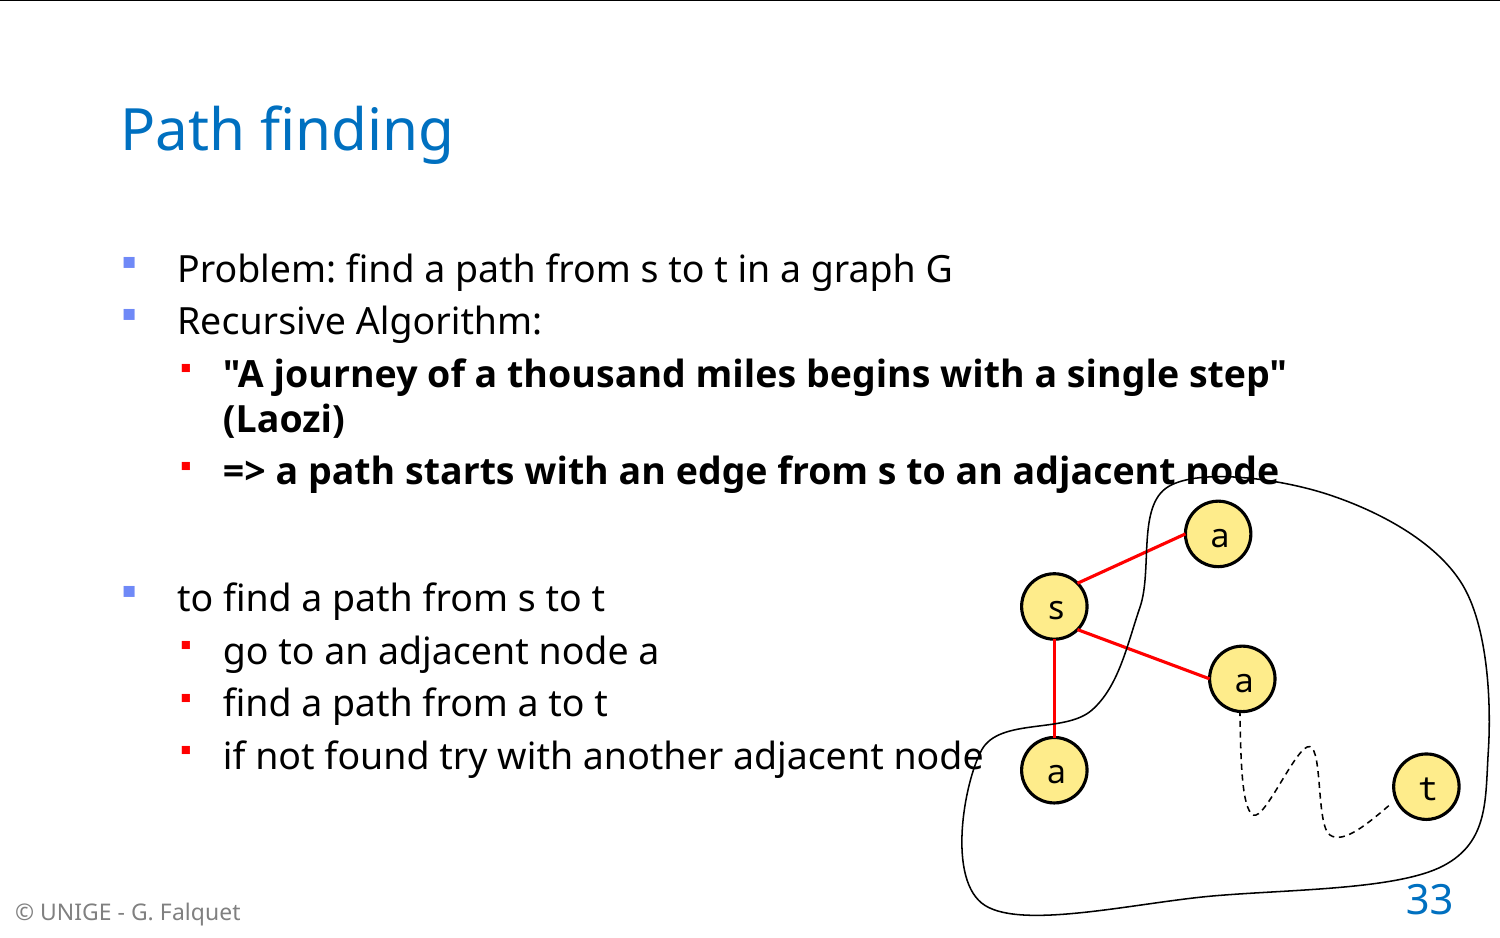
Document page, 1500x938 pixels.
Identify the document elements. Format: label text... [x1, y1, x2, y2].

title Path finding [105, 85, 1335, 170]
slide_number 33 [1131, 867, 1469, 938]
list Problem: find a path from s to t in a graph G Recursive Algorithm: "A journey of a thousand miles begins with a single step" (Laozi) => a path starts with an edge from s to an adjacent node to find a path from s to t go to an adjacent node a find a path from a to t if not found try with another adjacent node [105, 237, 1404, 820]
slide_number © UNIGE - G. Falquet [0, 892, 488, 933]
text_box s [1021, 573, 1088, 640]
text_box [1077, 533, 1186, 584]
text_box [1077, 629, 1210, 680]
text_box [961, 476, 1490, 916]
